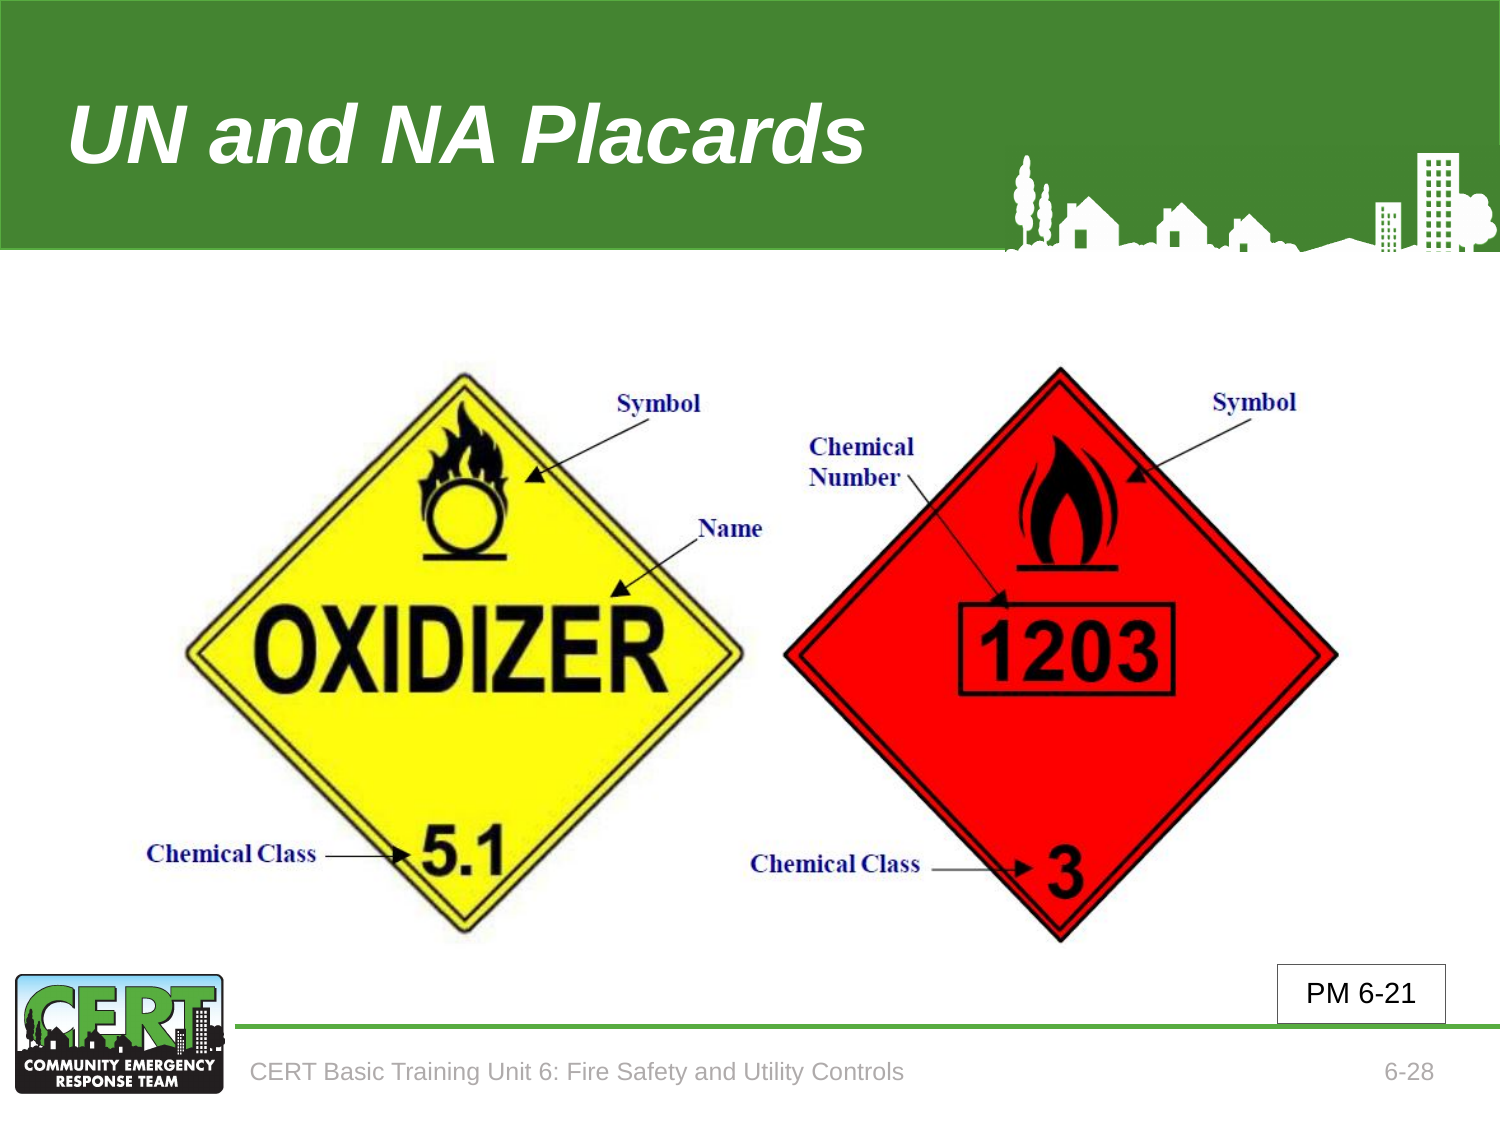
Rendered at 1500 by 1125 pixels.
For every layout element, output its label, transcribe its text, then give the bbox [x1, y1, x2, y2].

picture [14, 973, 225, 1094]
list CERT Basic Training Unit 6: Fire Safety and Utility Controls [234, 1047, 963, 1098]
list PM 6-21 [1277, 964, 1446, 1024]
list 6-28 [1153, 1047, 1450, 1098]
title UN and NA Placards [51, 52, 1005, 220]
picture [109, 310, 1391, 949]
picture [1005, 145, 1500, 252]
